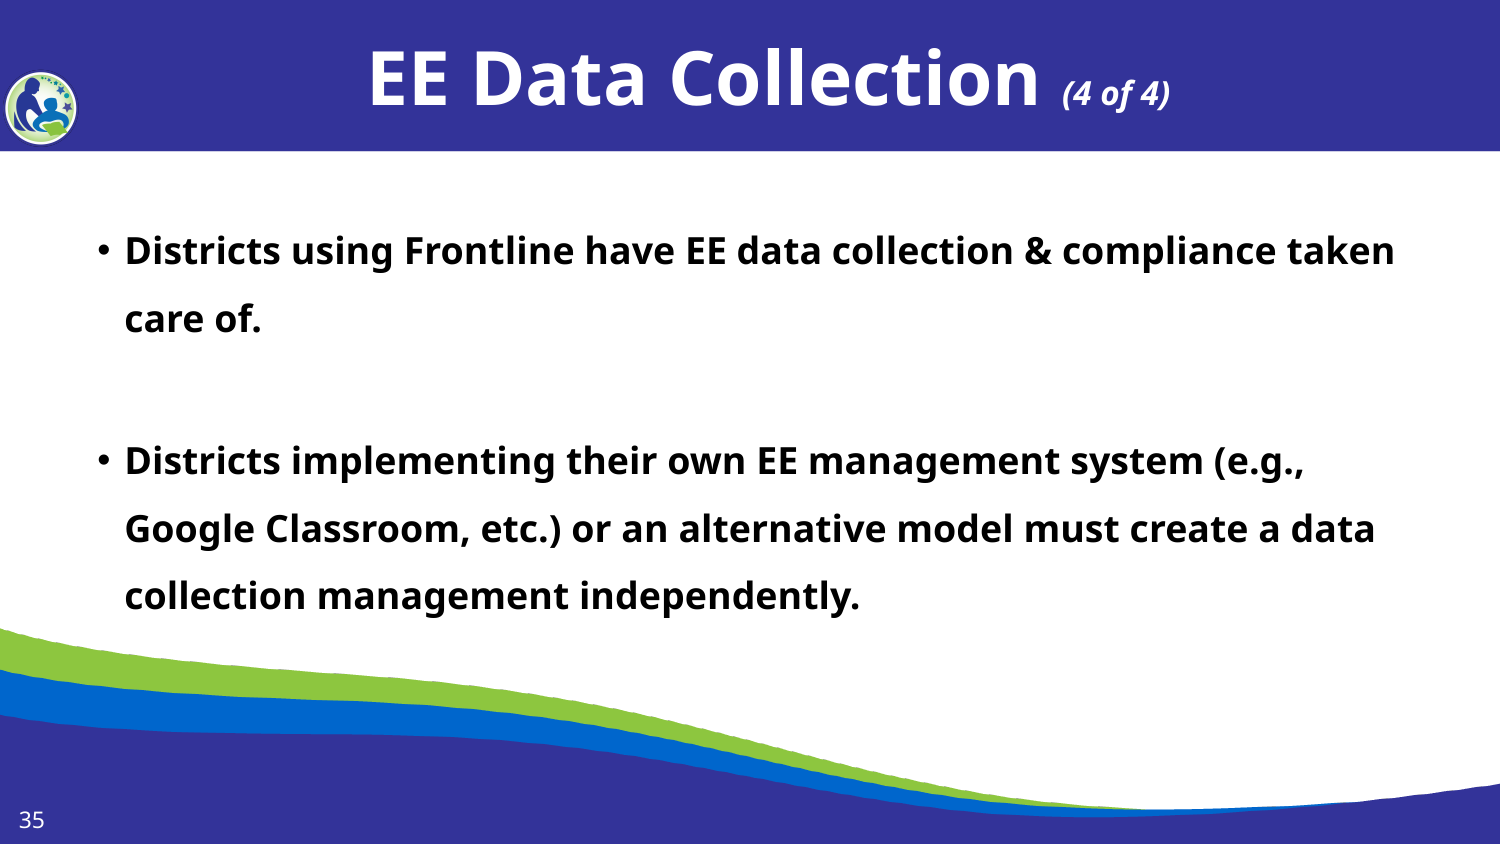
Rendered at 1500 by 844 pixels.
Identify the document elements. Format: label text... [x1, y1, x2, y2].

slide_number 35 [0, 798, 65, 844]
picture [0, 66, 83, 151]
picture [0, 608, 1500, 844]
title EE Data Collection (4 of 4) [0, 0, 1500, 152]
list Districts using Frontline have EE data collection & compliance taken care of. Districts implementing their own EE management system (e.g., Google Classroom, etc.) or an alternative model must create a data collection management independently. [82, 197, 1427, 677]
